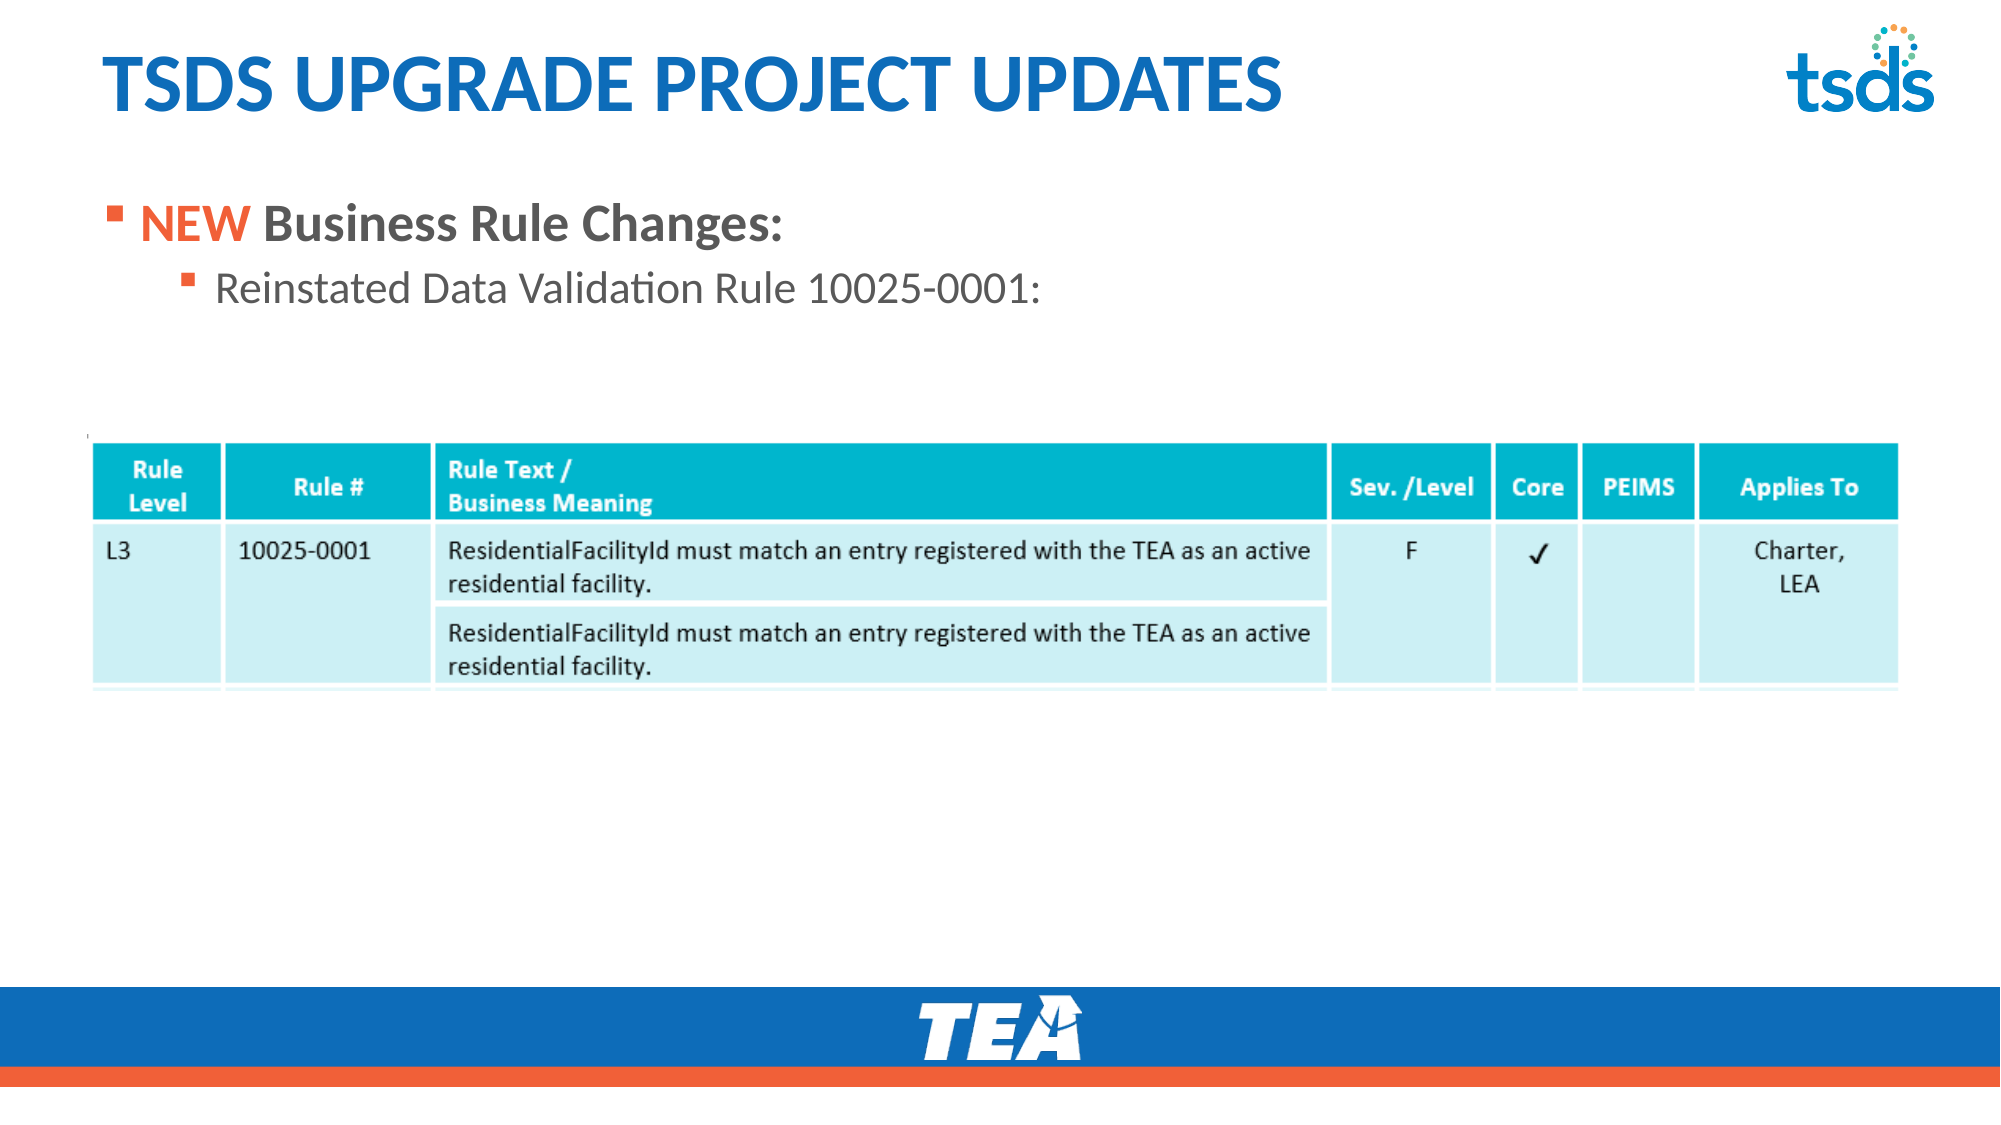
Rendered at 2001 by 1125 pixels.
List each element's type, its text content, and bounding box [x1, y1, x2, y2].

text_box NEW Business Rule Changes: Reinstated Data Validation Rule 10025-0001: [87, 187, 1938, 902]
picture [918, 994, 1082, 1060]
picture [87, 434, 1911, 691]
picture [1913, 24, 1934, 112]
title TSDS UPGRADE PROJECT UPDATES [87, 23, 1913, 147]
